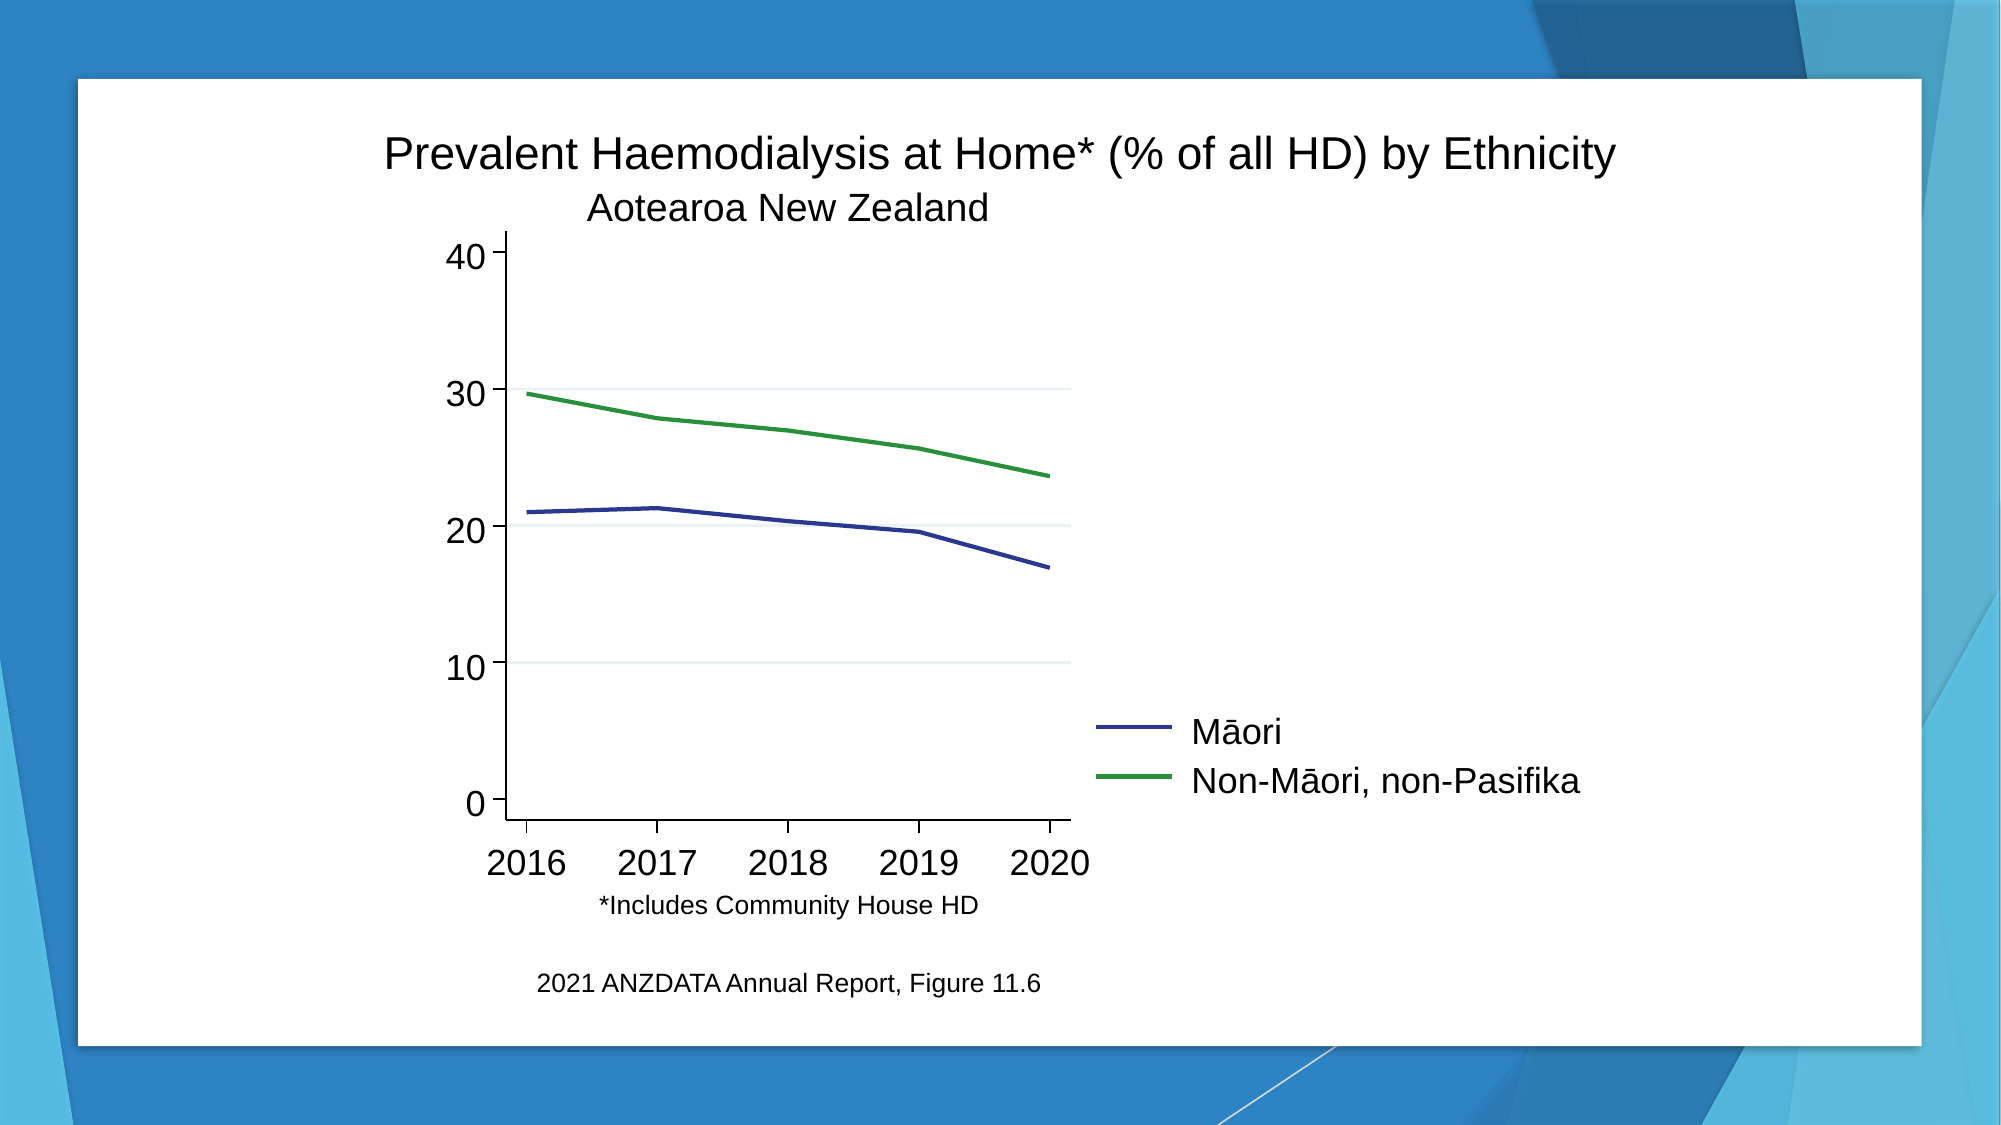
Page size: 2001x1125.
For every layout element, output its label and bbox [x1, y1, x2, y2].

picture [350, 89, 1650, 1036]
text_box [0, 0, 2000, 1125]
